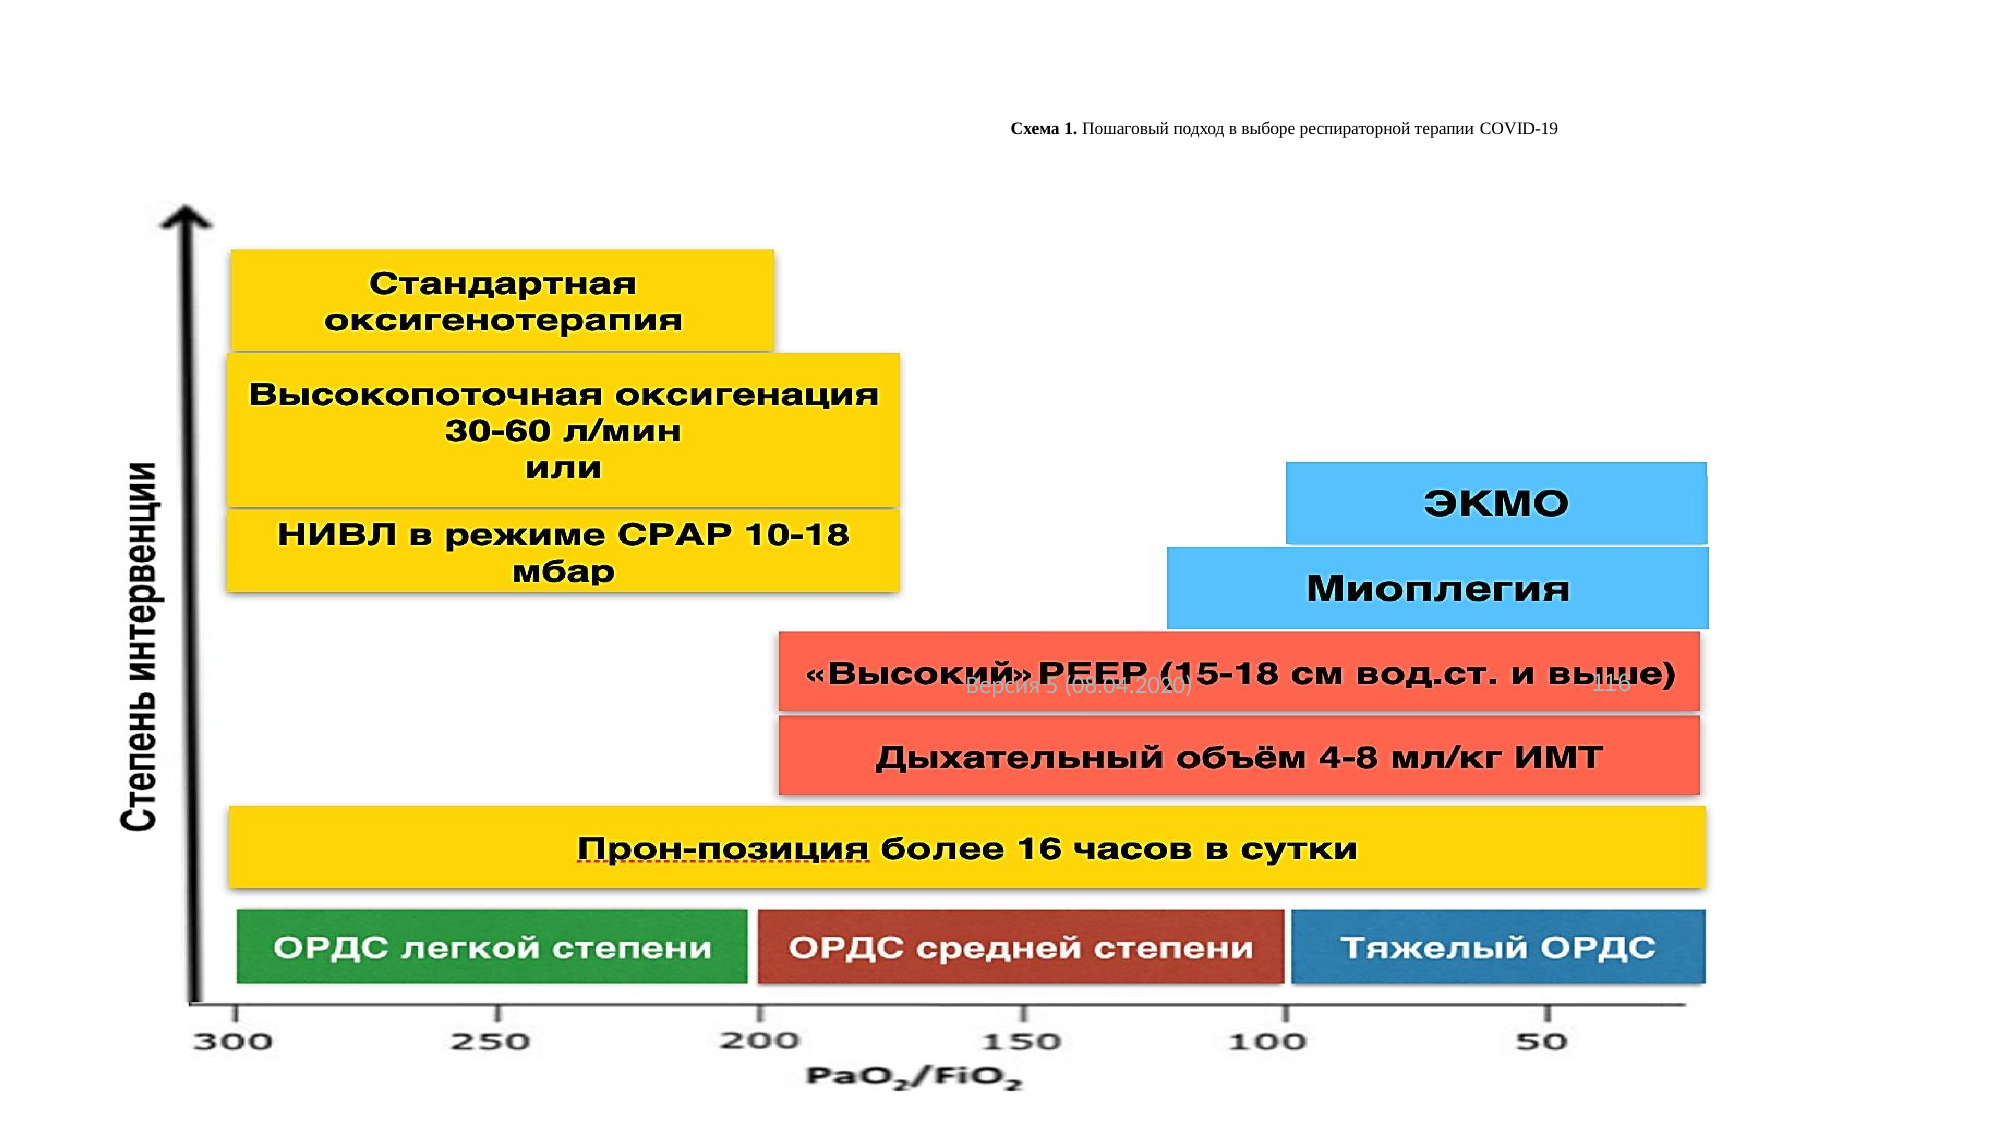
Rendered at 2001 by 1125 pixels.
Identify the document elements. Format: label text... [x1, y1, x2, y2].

text_box Cхема 1. Пошаговый подход в выборе респираторной терапии COVID-19 [1009, 115, 2000, 138]
slide_number 116 [1343, 361, 1632, 1014]
footer Версия 5 (08.04.2020) [862, 361, 1296, 1014]
text_box [113, 196, 1777, 1125]
